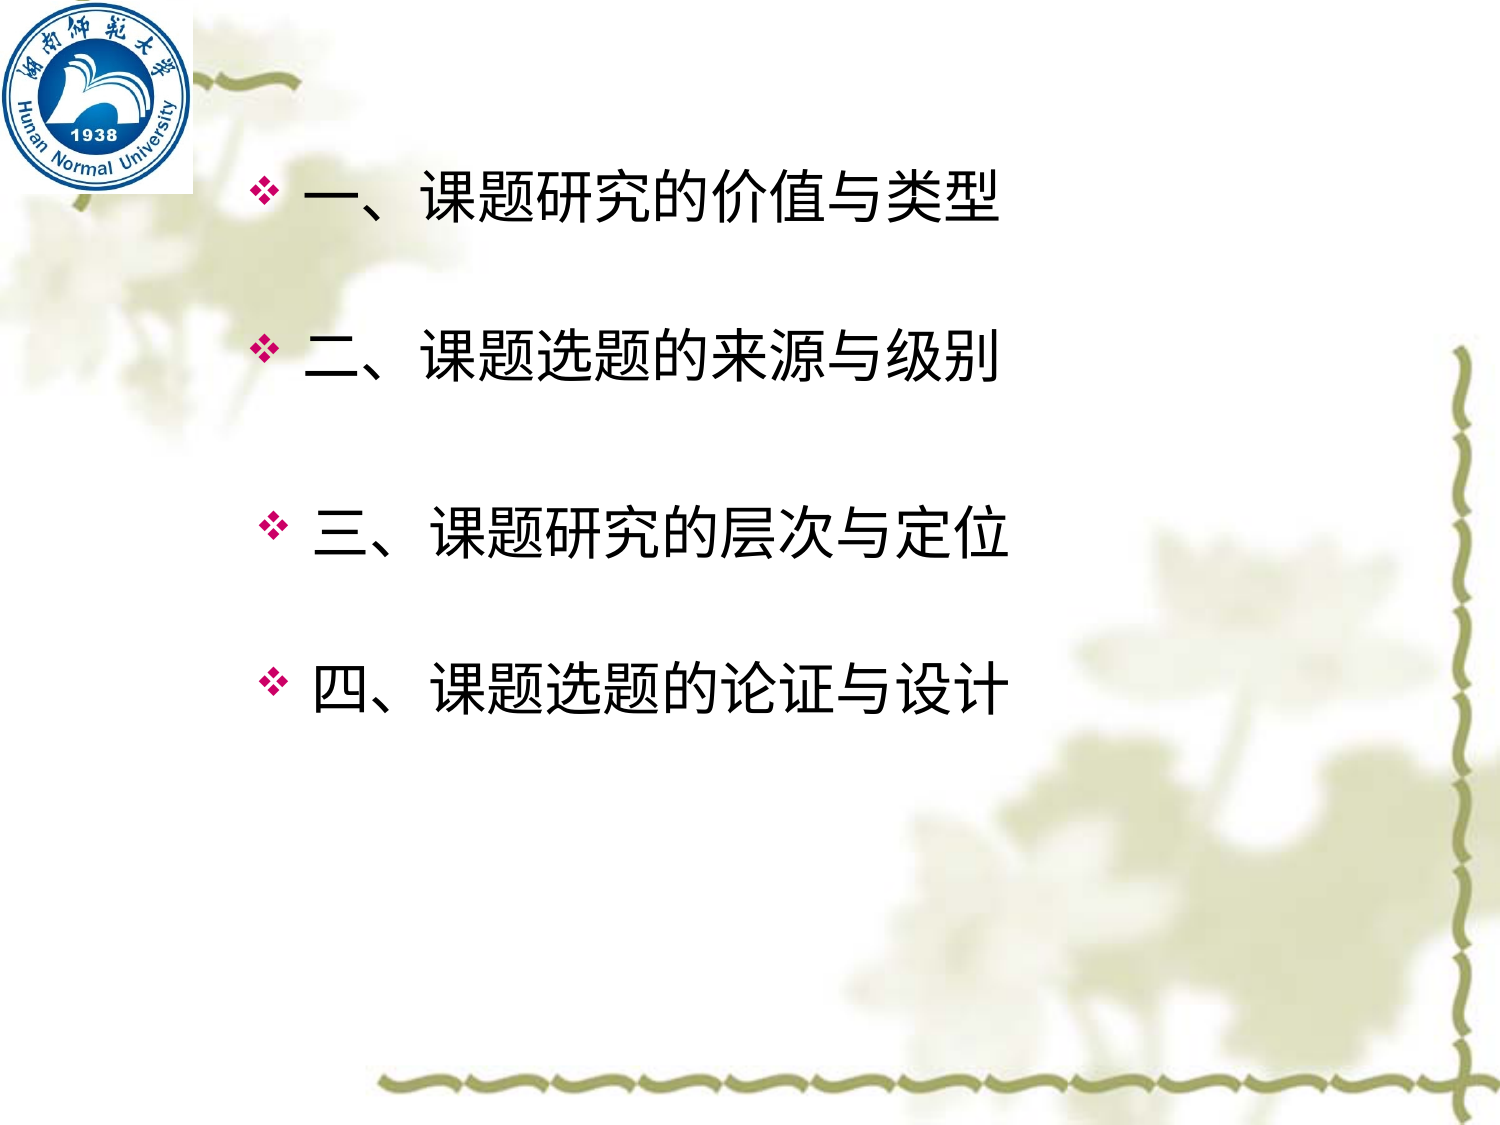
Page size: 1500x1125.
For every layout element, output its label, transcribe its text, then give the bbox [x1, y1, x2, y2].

text_box 二、课题选题的来源与级别 [231, 311, 1017, 397]
text_box 三、课题研究的层次与定位 [240, 488, 1026, 574]
picture [0, 0, 1500, 1125]
text_box 四、课题选题的论证与设计 [240, 644, 1026, 730]
text_box 一、课题研究的价值与类型 [231, 153, 1017, 238]
